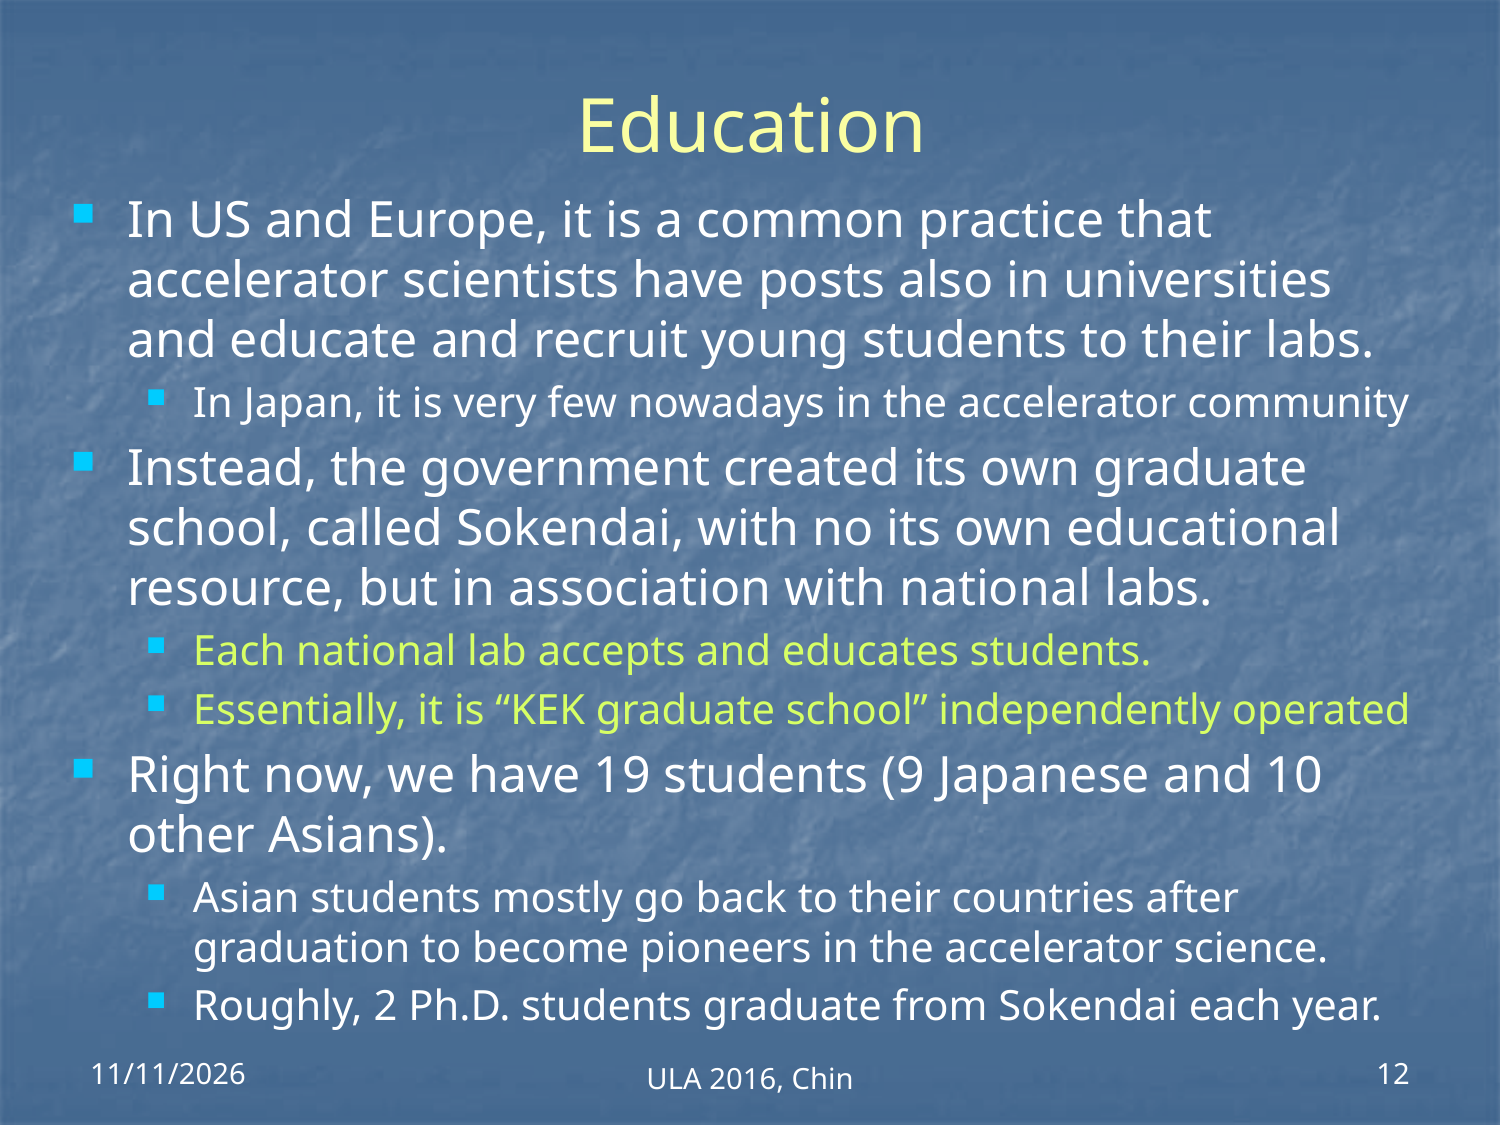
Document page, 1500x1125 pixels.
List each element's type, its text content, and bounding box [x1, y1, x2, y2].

title Education [76, 60, 1427, 179]
slide_number 12 [1074, 1024, 1425, 1103]
footer ULA 2016, Chin [512, 1024, 988, 1103]
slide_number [75, 1024, 425, 1103]
list In US and Europe, it is a common practice that accelerator scientists have posts also in universities and educate and recruit young students to their labs. In Japan, it is very few nowadays in the accelerator community Instead, the government created its own graduate school, called Sokendai, with no its own educational resource, but in association with national labs. Each national lab accepts and educates students. Essentially, it is “KEK graduate school” independently operated Right now, we have 19 students (9 Japanese and 10 other Asians). Asian students mostly go back to their countries after graduation to become pioneers in the accelerator science. Roughly, 2 Ph.D. students graduate from Sokendai each year. [55, 179, 1437, 995]
